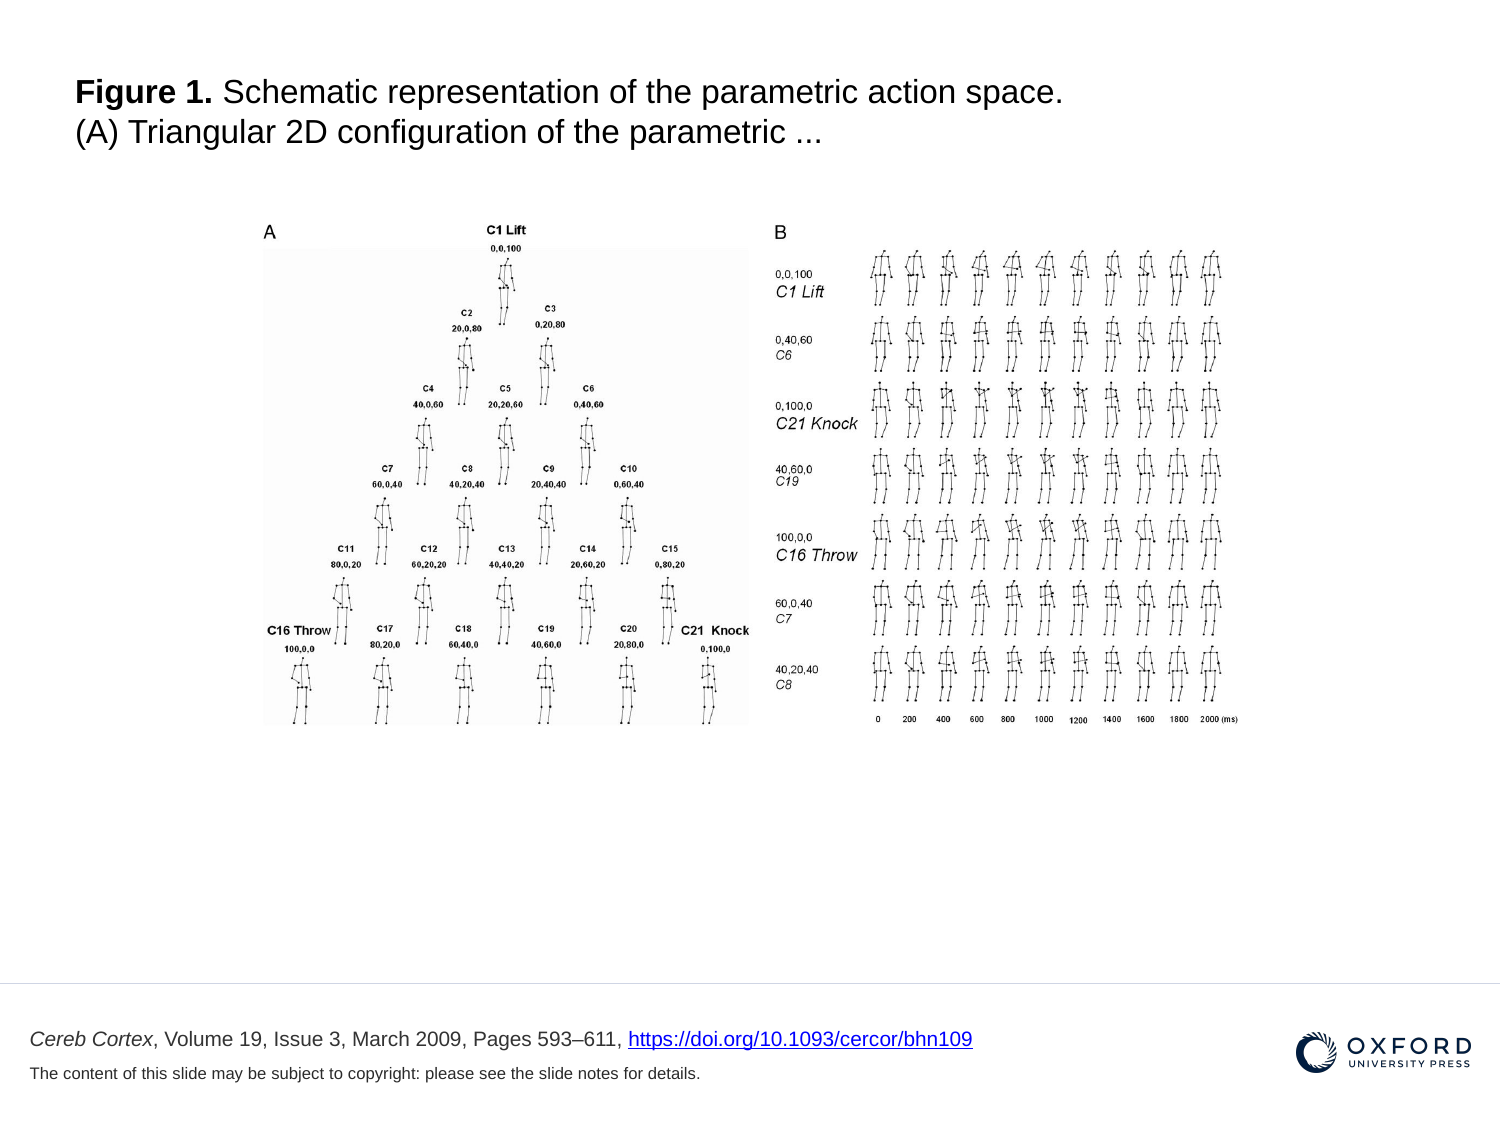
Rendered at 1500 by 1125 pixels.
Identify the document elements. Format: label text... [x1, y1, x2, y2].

picture [262, 224, 1238, 726]
title Figure 1. Schematic representation of the parametric action space. (A) Triangular 2D configuration of the parametric ... [75, 69, 1078, 171]
picture [1296, 1032, 1471, 1073]
footer Cereb Cortex, Volume 19, Issue 3, March 2009, Pages 593–611, https://doi.org/10.1093/cercor/bhn109 The content of this slide may be subject to copyright: please see the slide notes for details. [0, 983, 1260, 1125]
